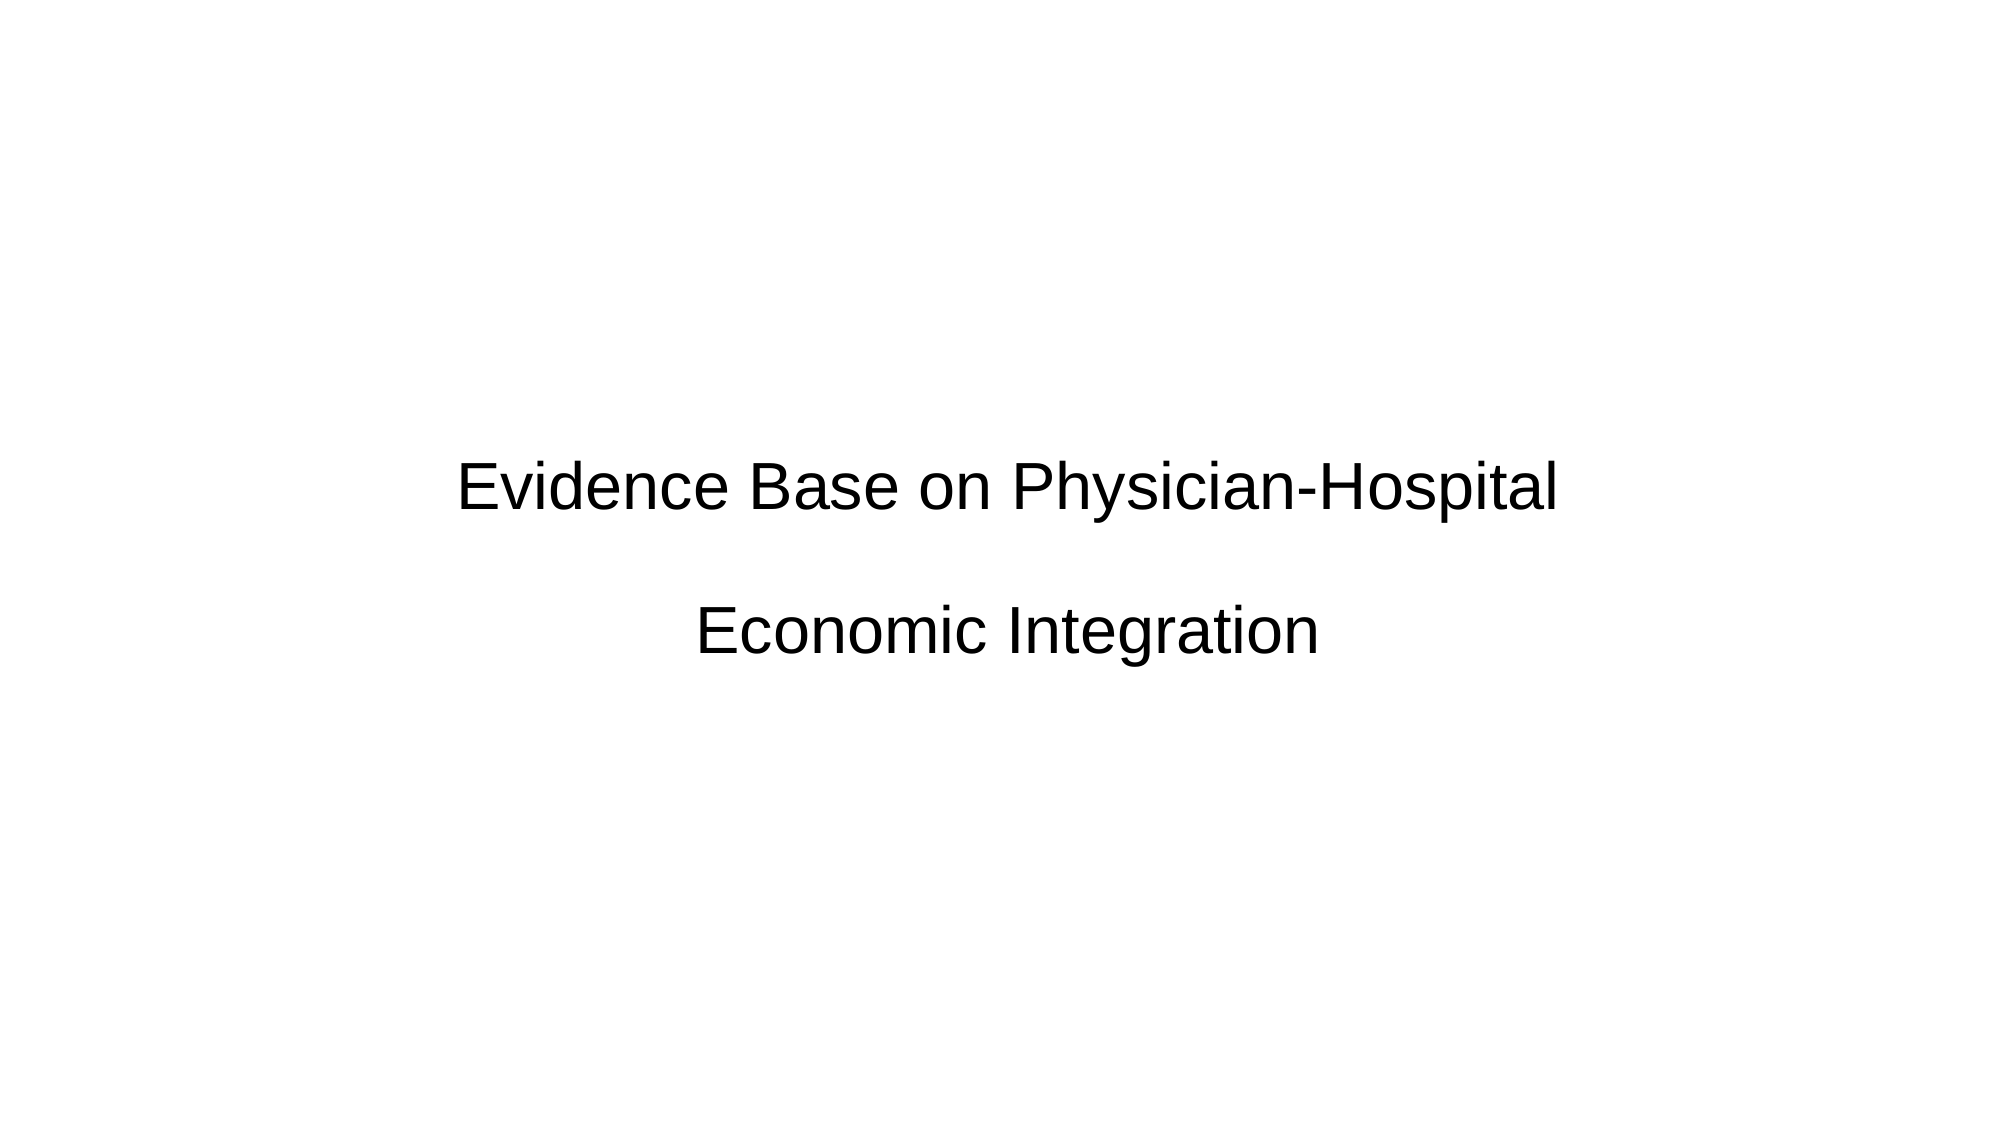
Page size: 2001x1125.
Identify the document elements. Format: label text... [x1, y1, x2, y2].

title Evidence Base on Physician-Hospital Economic Integration [99, 387, 1917, 675]
